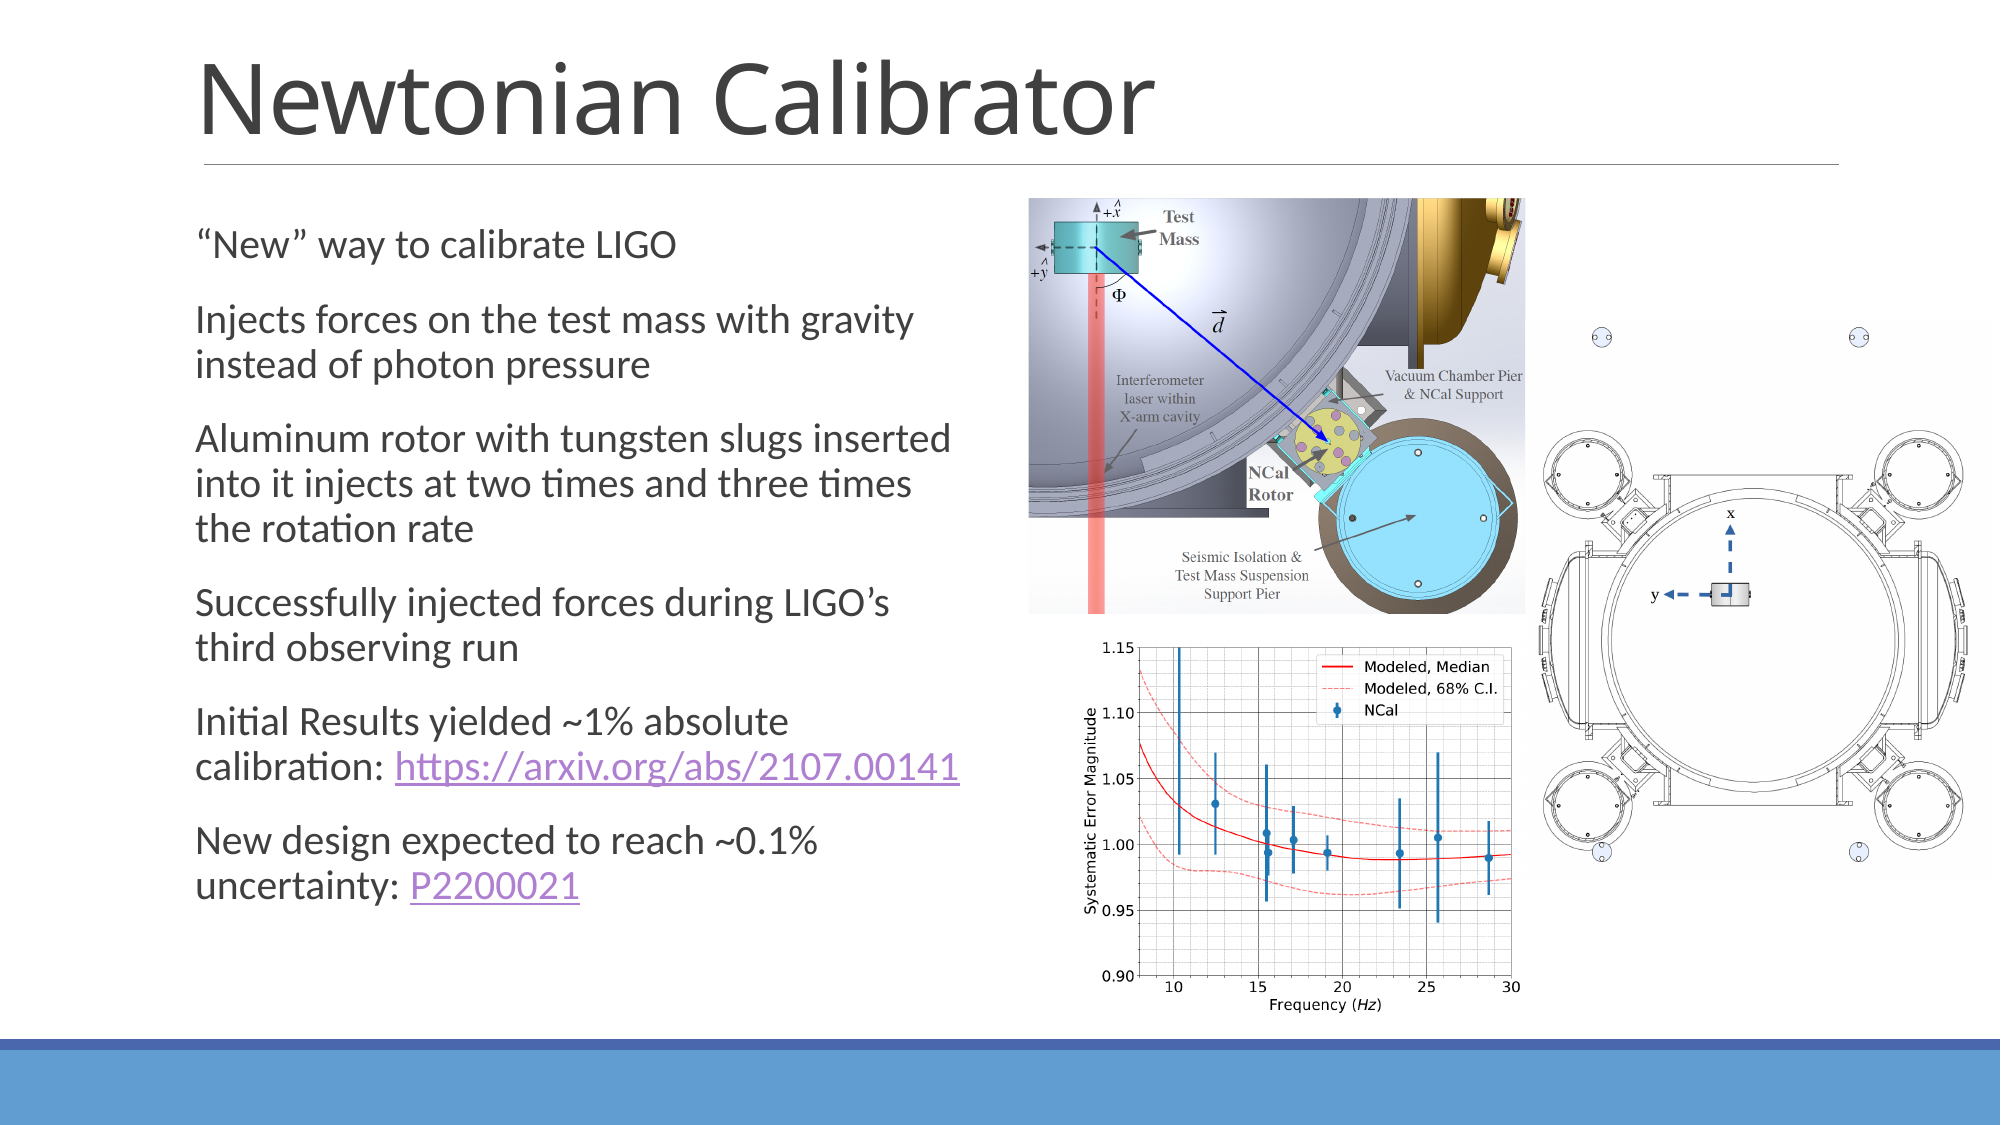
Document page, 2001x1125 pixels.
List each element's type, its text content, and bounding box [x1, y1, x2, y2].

title Newtonian Calibrator [180, 47, 1830, 163]
picture [1028, 197, 1992, 1020]
list “New” way to calibrate LIGO Injects forces on the test mass with gravity instead of photon pressure Aluminum rotor with tungsten slugs inserted into it injects at two times and three times the rotation rate Successfully injected forces during LIGO’s third observing run Initial Results yielded ~1% absolute calibration: https://arxiv.org/abs/2107.00141 New design expected to reach ~0.1% uncertainty: P2200021 [180, 215, 972, 963]
